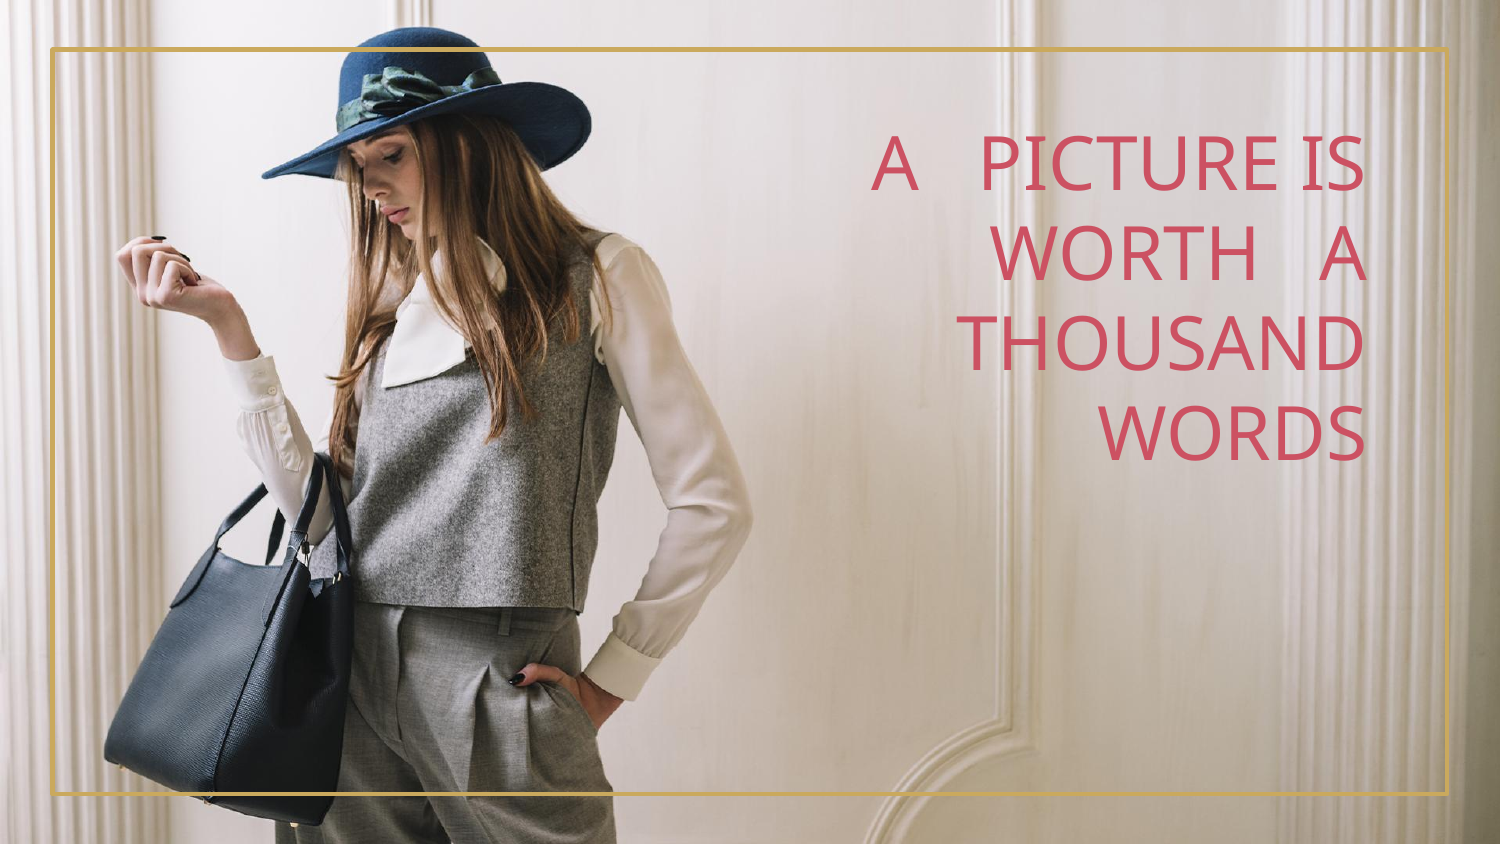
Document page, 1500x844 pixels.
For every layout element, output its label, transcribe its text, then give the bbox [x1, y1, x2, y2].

title A PICTURE IS WORTH A THOUSAND WORDS [750, 100, 1383, 509]
picture [0, 0, 1500, 844]
